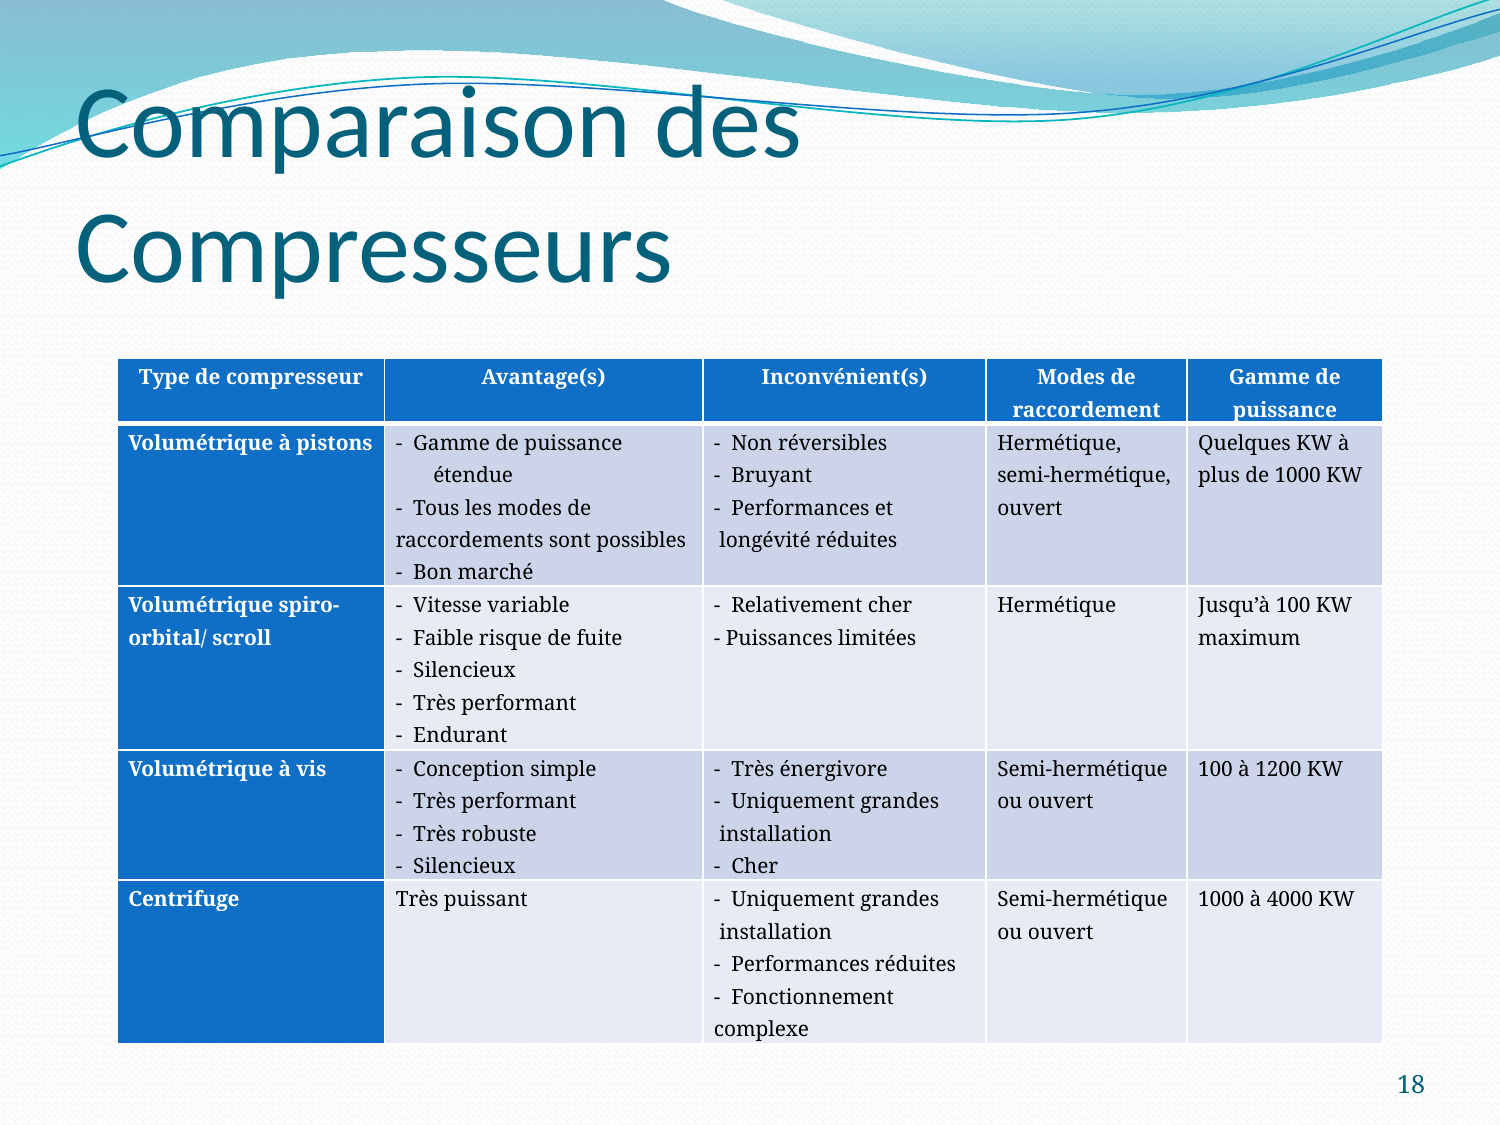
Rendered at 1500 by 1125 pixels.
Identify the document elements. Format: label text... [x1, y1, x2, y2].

table_cell Hermétique [987, 587, 1186, 749]
table_cell - Vitesse variable - Faible risque de fuite - Silencieux - Très performant - Endurant [385, 587, 702, 749]
table_cell Centrifuge [118, 881, 384, 1043]
table_header Gamme de puissance [1188, 359, 1382, 421]
table_cell Très puissant [385, 881, 702, 1043]
slide_number 18 [1299, 1042, 1425, 1103]
table_cell - Conception simple - Très performant - Très robuste - Silencieux [385, 751, 702, 879]
table_header Modes de raccordement [987, 359, 1186, 421]
title Comparaison des Compresseurs [75, 115, 1425, 303]
table_cell Semi-hermétique ou ouvert [987, 751, 1186, 879]
table_cell - Très énergivore - Uniquement grandes installation - Cher [704, 751, 985, 879]
table_header Avantage(s) [385, 359, 702, 421]
table_cell - Relativement cher - Puissances limitées [704, 587, 985, 749]
table_cell - Non réversibles - Bruyant - Performances et longévité réduites [704, 426, 985, 585]
table_cell Volumétrique à vis [118, 751, 384, 879]
table_cell Hermétique, semi-hermétique, ouvert [987, 426, 1186, 585]
table_cell Volumétrique à pistons [118, 426, 384, 585]
table_cell Semi-hermétique ou ouvert [987, 881, 1186, 1043]
table_cell Volumétrique spiro-orbital/ scroll [118, 587, 384, 749]
table_cell Quelques KW à plus de 1000 KW [1188, 426, 1382, 585]
table_header Type de compresseur [118, 359, 384, 421]
table_header Inconvénient(s) [704, 359, 985, 421]
table_cell - Uniquement grandes installation - Performances réduites - Fonctionnement complexe [704, 881, 985, 1043]
table_cell 100 à 1200 KW [1188, 751, 1382, 879]
table_cell 1000 à 4000 KW [1188, 881, 1382, 1043]
table_cell - Gamme de puissance étendue - Tous les modes de raccordements sont possibles - Bon marché [385, 426, 702, 585]
table_cell Jusqu’à 100 KW maximum [1188, 587, 1382, 749]
